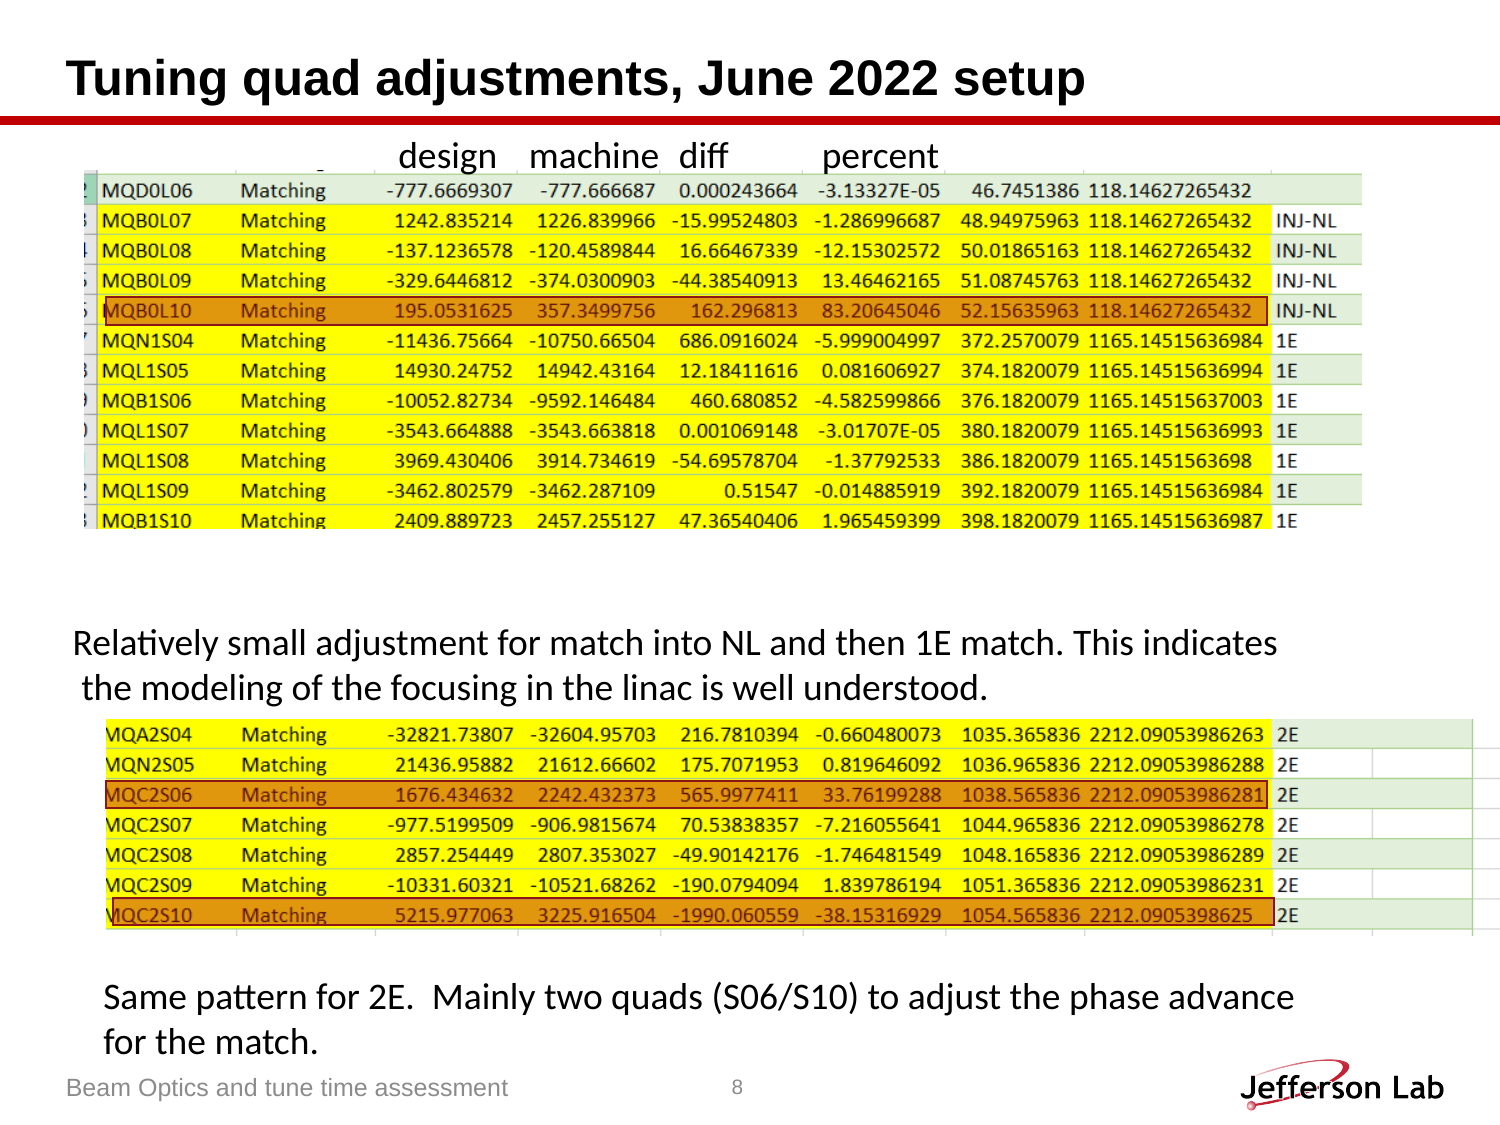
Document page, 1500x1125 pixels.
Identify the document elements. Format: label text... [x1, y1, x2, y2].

slide_number 8 [694, 1069, 782, 1111]
text_box diff [664, 123, 744, 170]
text_box machine [514, 123, 664, 170]
picture [105, 719, 1500, 936]
text_box Same pattern for 2E. Mainly two quads (S06/S10) to adjust the phase advance for the match. [88, 964, 1320, 1069]
title Tuning quad adjustments, June 2022 setup [50, 39, 1440, 120]
picture [1238, 1051, 1457, 1122]
footer Beam Optics and tune time assessment [50, 1060, 694, 1112]
text_box Relatively small adjustment for match into NL and then 1E match. This indicates the modeling of the focusing in the linac is well understood. [57, 610, 1295, 716]
text_box percent [807, 123, 955, 170]
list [84, 170, 1362, 529]
text_box design [383, 123, 513, 170]
